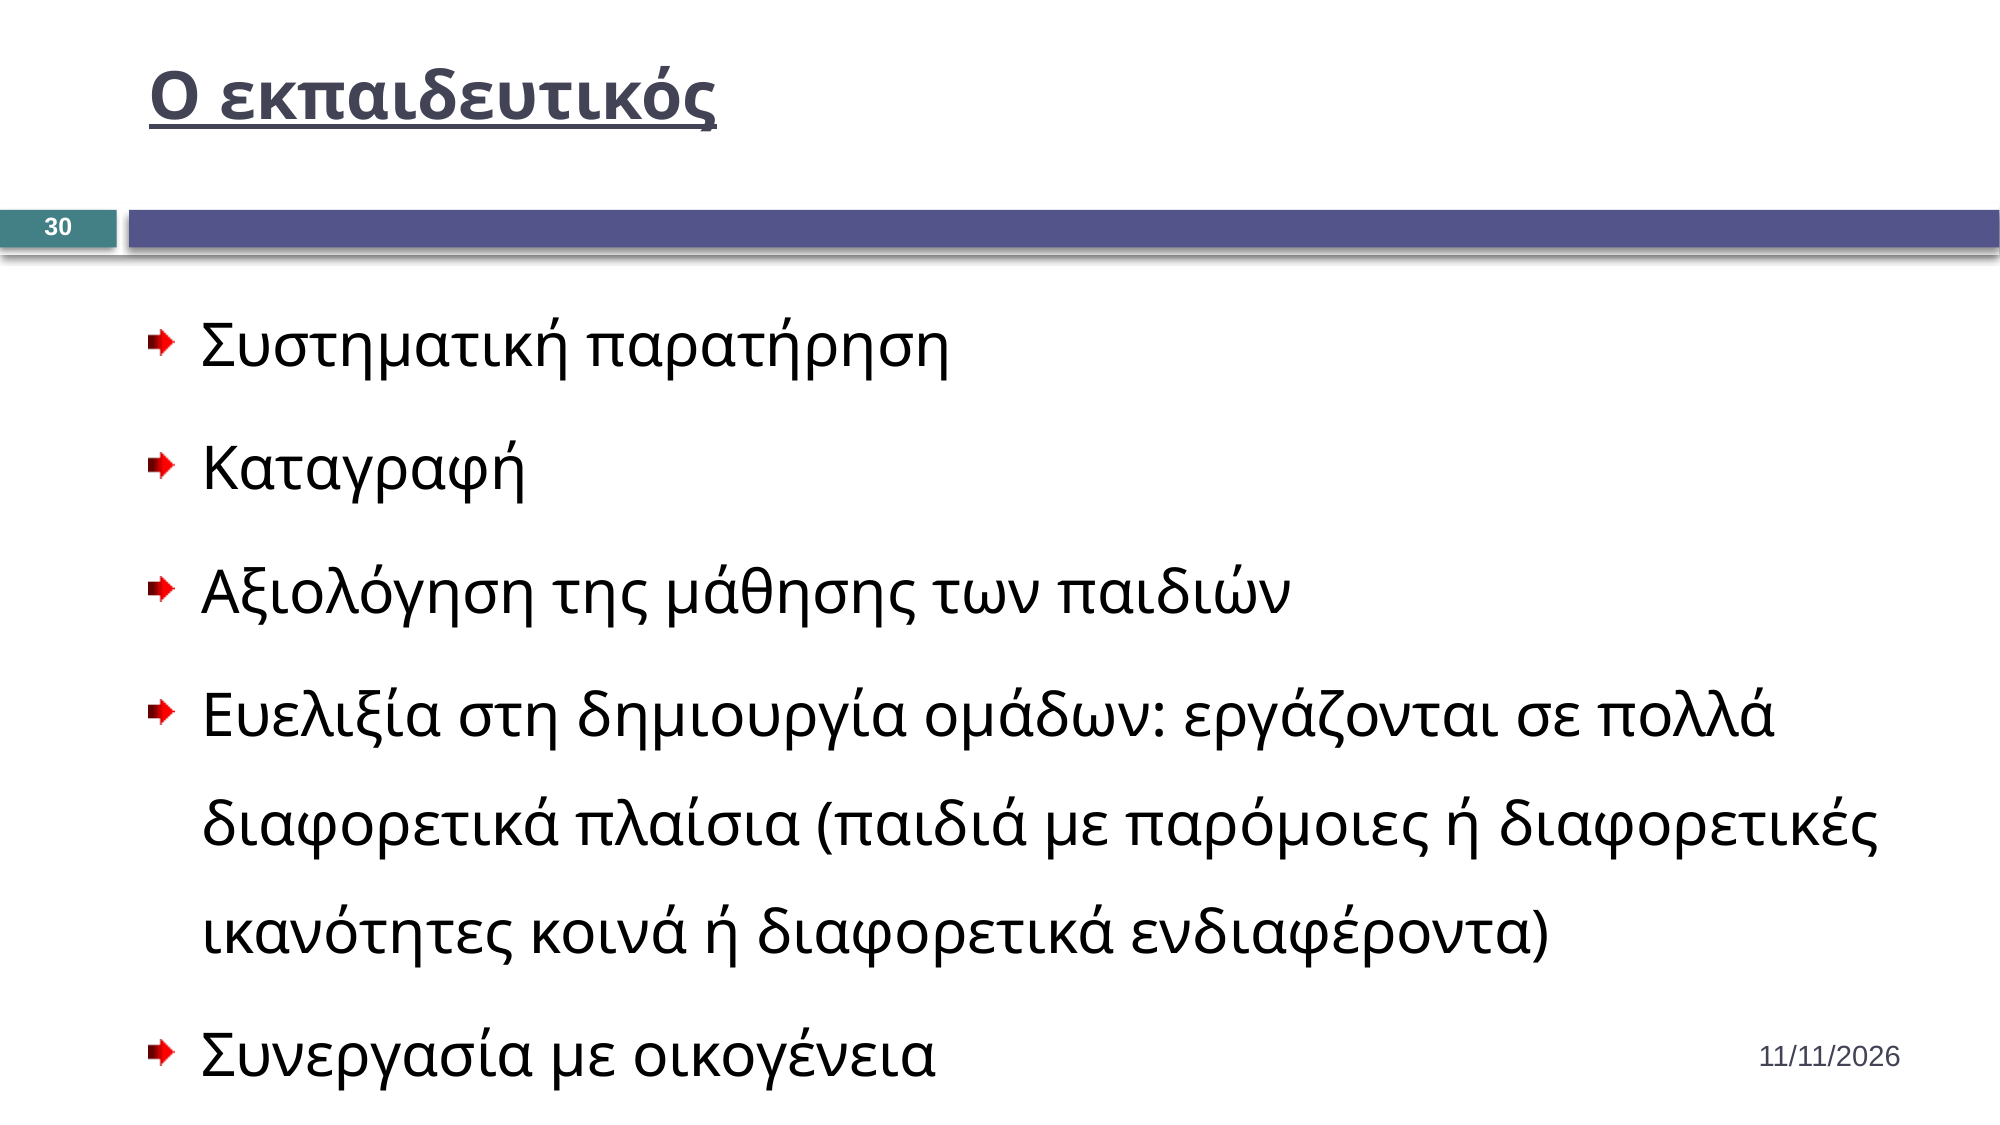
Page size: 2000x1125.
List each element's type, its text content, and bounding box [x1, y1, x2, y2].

picture [148, 699, 175, 725]
picture [148, 576, 175, 602]
picture [148, 452, 175, 479]
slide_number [1333, 1025, 1917, 1085]
picture [148, 329, 175, 356]
picture [148, 1039, 175, 1066]
title Ο εκπαιδευτικός [133, 37, 1917, 258]
slide_number 30 [0, 208, 117, 249]
list Συστηματική παρατήρηση Καταγραφή Αξιολόγηση της μάθησης των παιδιών Ευελιξία στη δημιουργία ομάδων: εργάζονται σε πολλά διαφορετικά πλαίσια (παιδιά με παρόμοιες ή διαφορετικές ικανότητες κοινά ή διαφορετικά ενδιαφέροντα) Συνεργασία με οικογένεια [133, 262, 1917, 1000]
